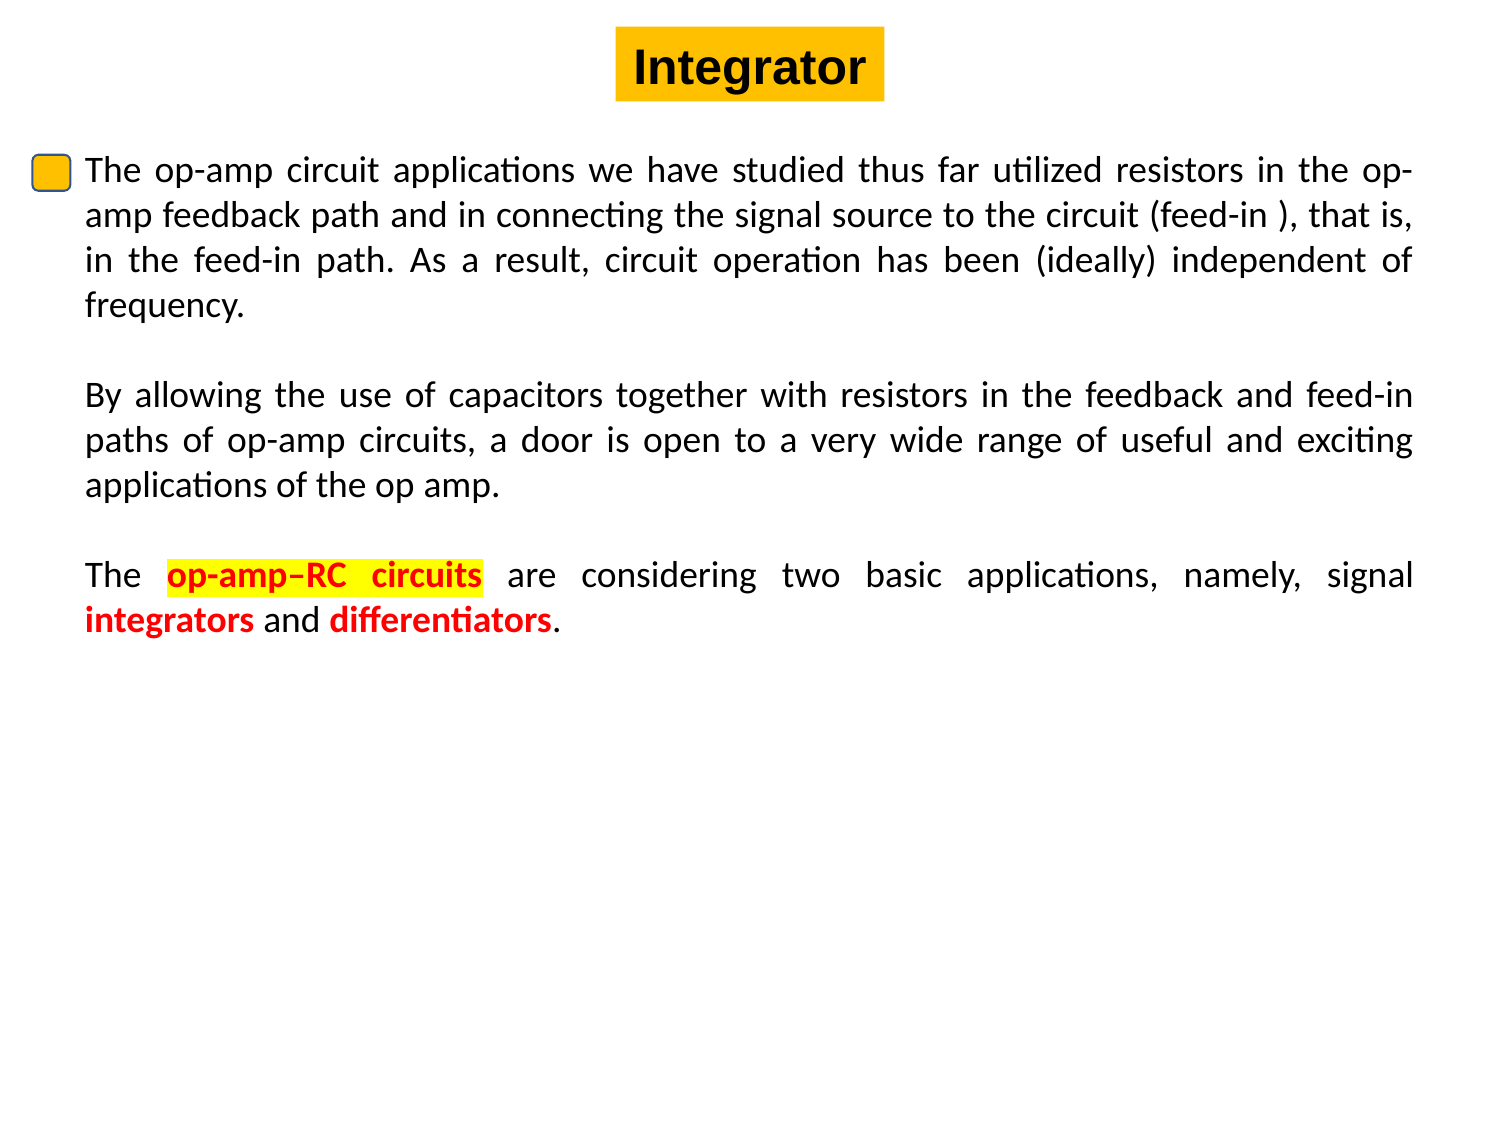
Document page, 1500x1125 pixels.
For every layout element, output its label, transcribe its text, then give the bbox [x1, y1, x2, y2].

text_box The op-amp circuit applications we have studied thus far utilized resistors in the op-amp feedback path and in connecting the signal source to the circuit (feed-in ), that is, in the feed-in path. As a result, circuit operation has been (ideally) independent of frequency. By allowing the use of capacitors together with resistors in the feedback and feed-in paths of op-amp circuits, a door is open to a very wide range of useful and exciting applications of the op amp. The op-amp–RC circuits are considering two basic applications, namely, signal integrators and differentiators. [70, 137, 1430, 648]
text_box Integrator [615, 26, 885, 102]
text_box [31, 153, 72, 192]
